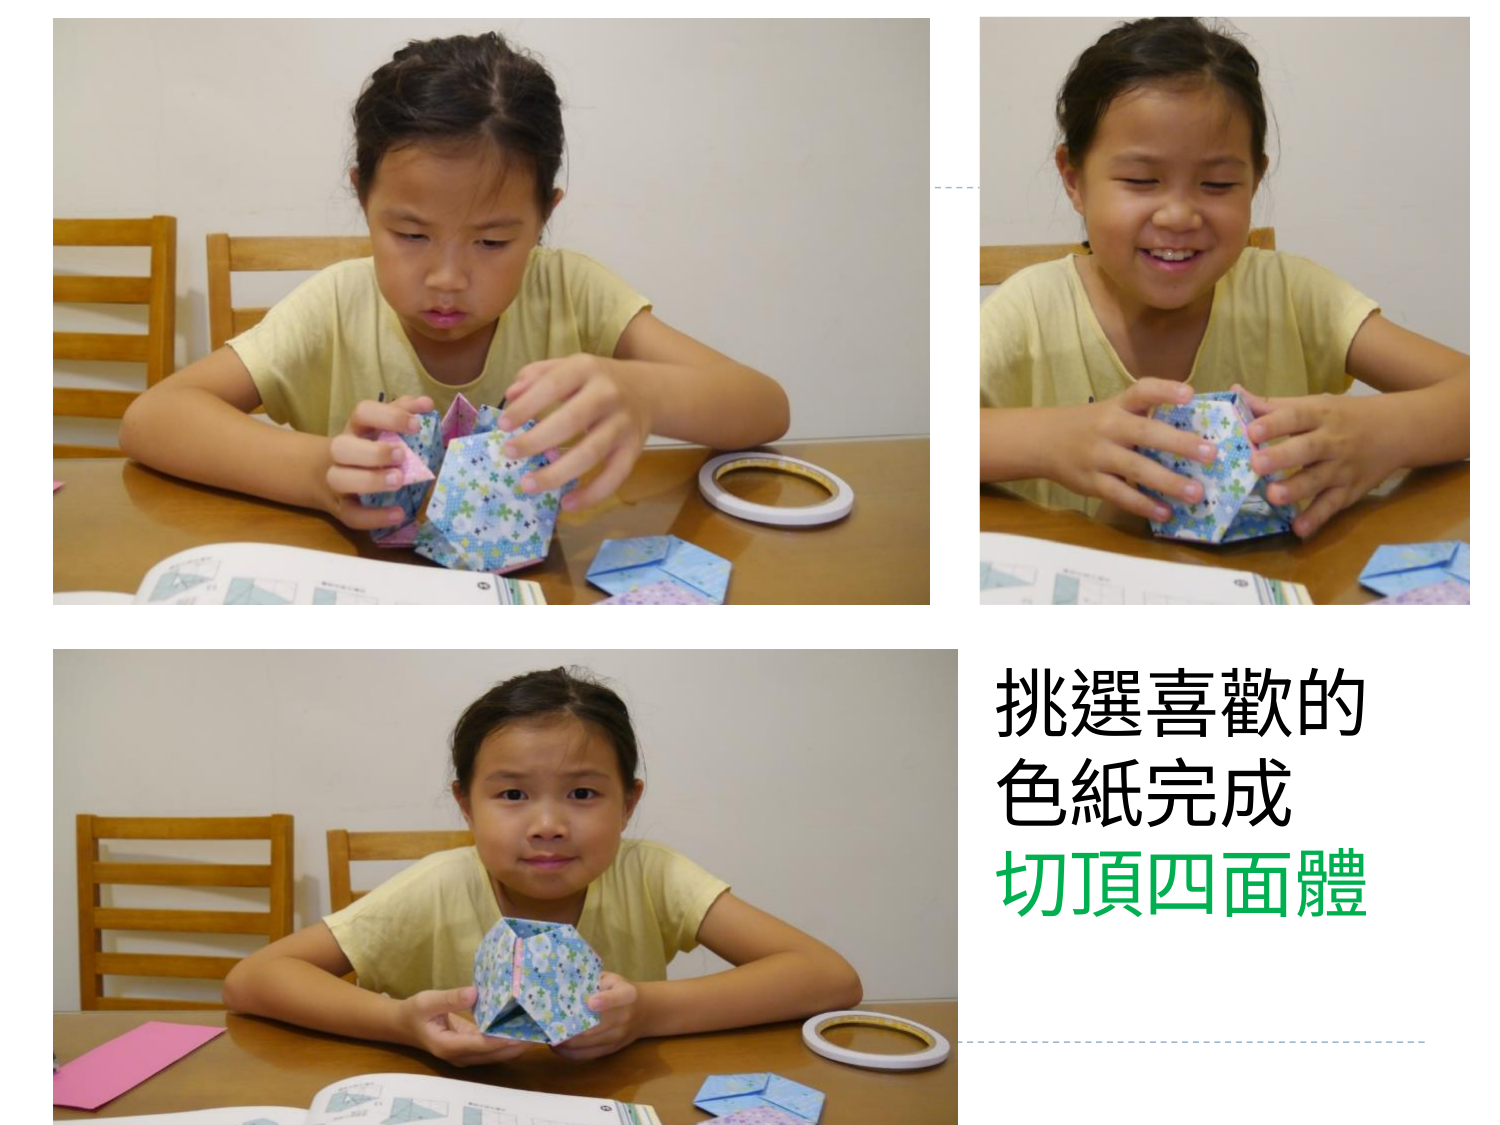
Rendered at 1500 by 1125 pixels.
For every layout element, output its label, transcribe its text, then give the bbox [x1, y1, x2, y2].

text_box 挑選喜歡的色紙完成 切頂四面體 [979, 649, 1405, 934]
picture [52, 648, 958, 1125]
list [52, 18, 930, 605]
picture [930, 17, 1500, 604]
